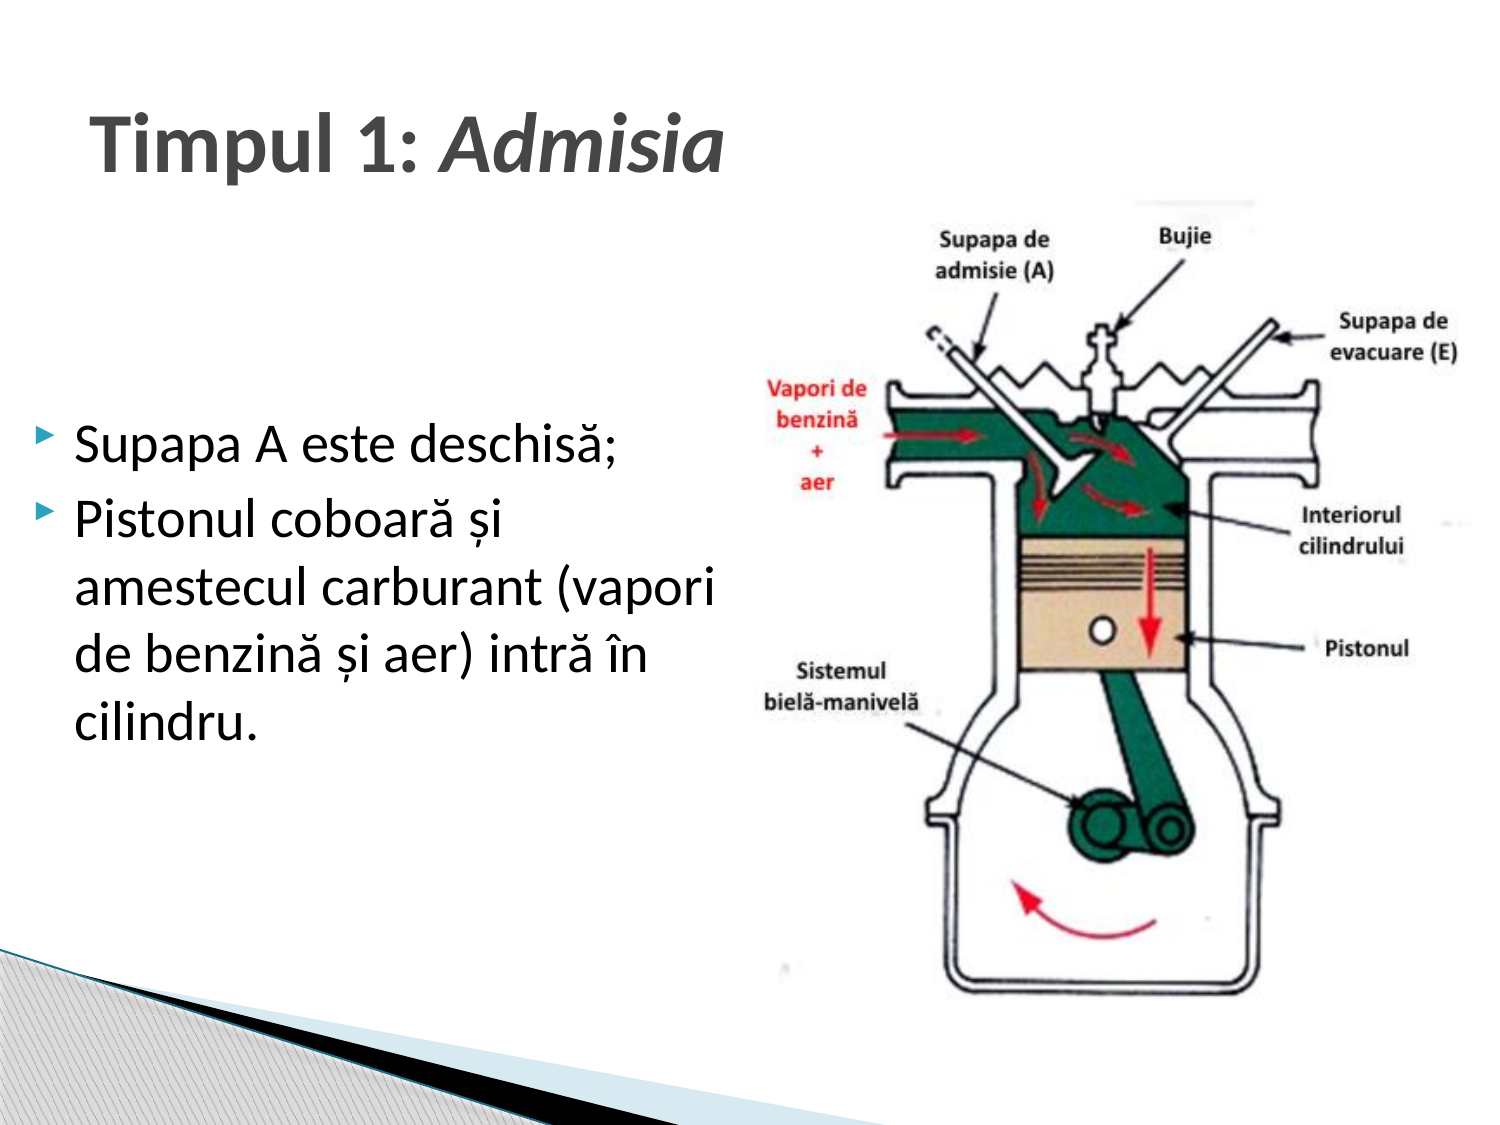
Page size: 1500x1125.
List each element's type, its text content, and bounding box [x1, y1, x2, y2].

text_box Supapa A este deschisă; Pistonul coboară şi amestecul carburant (vapori de benzină şi aer) intră în cilindru. [0, 398, 732, 986]
title Timpul 1: Admisia [75, 45, 1425, 233]
picture [737, 140, 1500, 1031]
